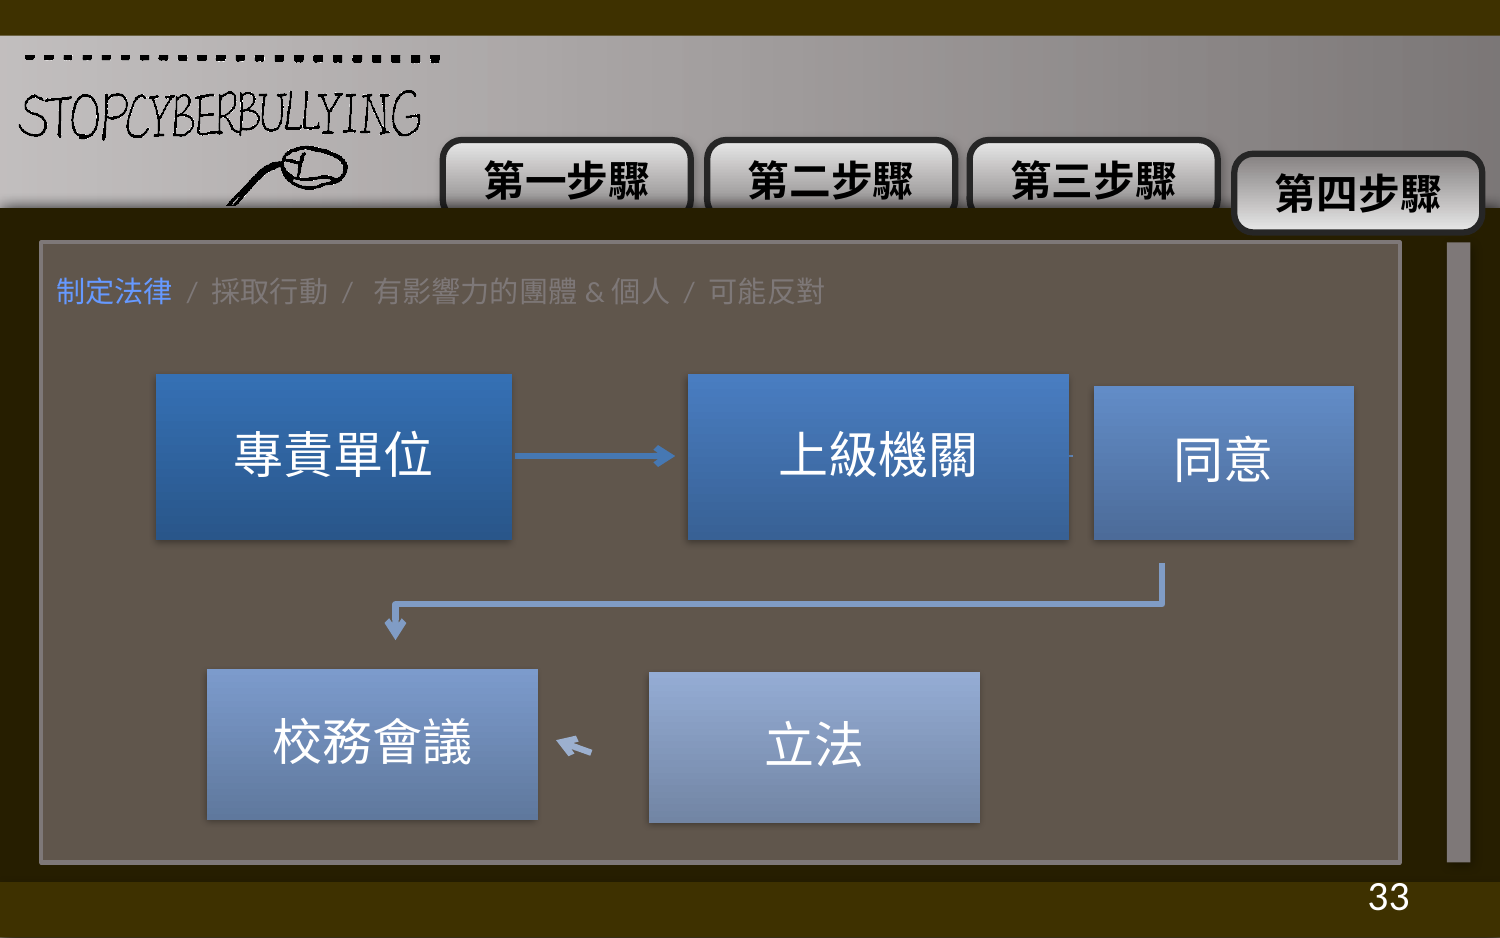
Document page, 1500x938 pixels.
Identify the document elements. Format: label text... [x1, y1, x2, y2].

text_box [155, 373, 1355, 824]
text_box 制定法律 / 採取行動 / 有影響力的團體&個人 / 可能反對 [41, 251, 880, 331]
slide_number 32 [1074, 868, 1425, 919]
